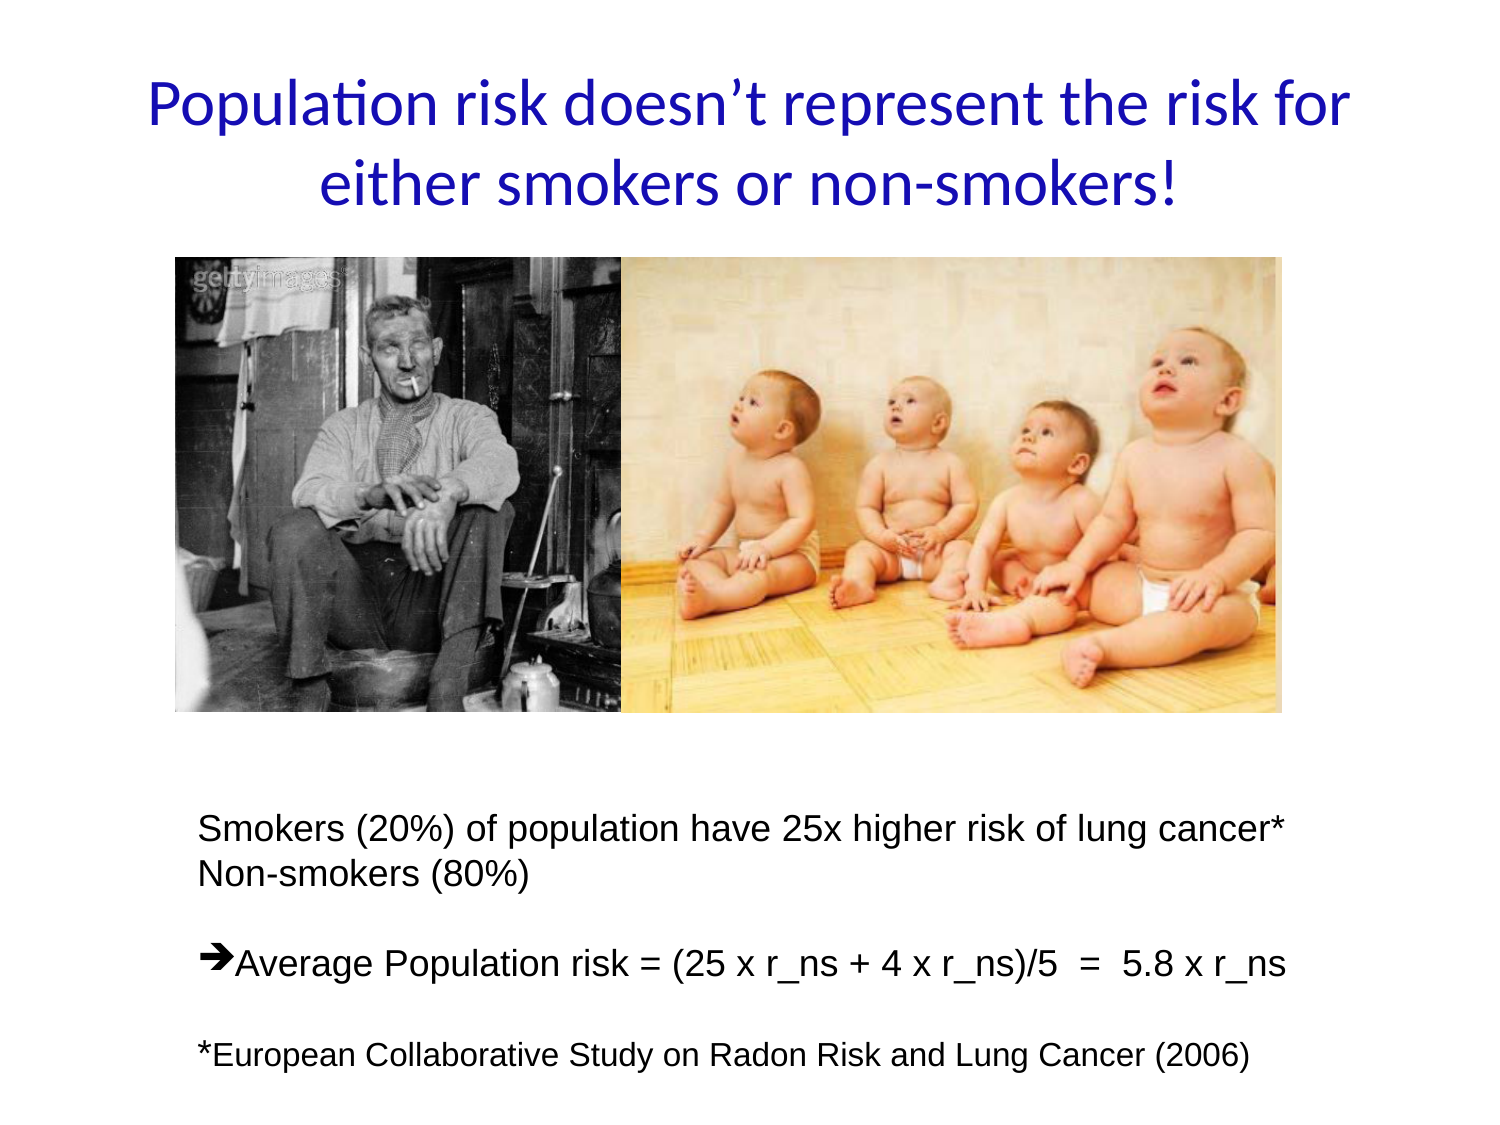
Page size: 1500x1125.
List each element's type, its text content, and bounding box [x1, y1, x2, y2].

picture [175, 257, 1283, 713]
text_box Smokers (20%) of population have 25x higher risk of lung cancer* Non-smokers (80%) Average Population risk = (25 x r_ns + 4 x r_ns)/5 = 5.8 x r_ns *European Collaborative Study on Radon Risk and Lung Cancer (2006) [182, 796, 1313, 1082]
title Population risk doesn’t represent the risk for either smokers or non-smokers! [75, 45, 1425, 233]
